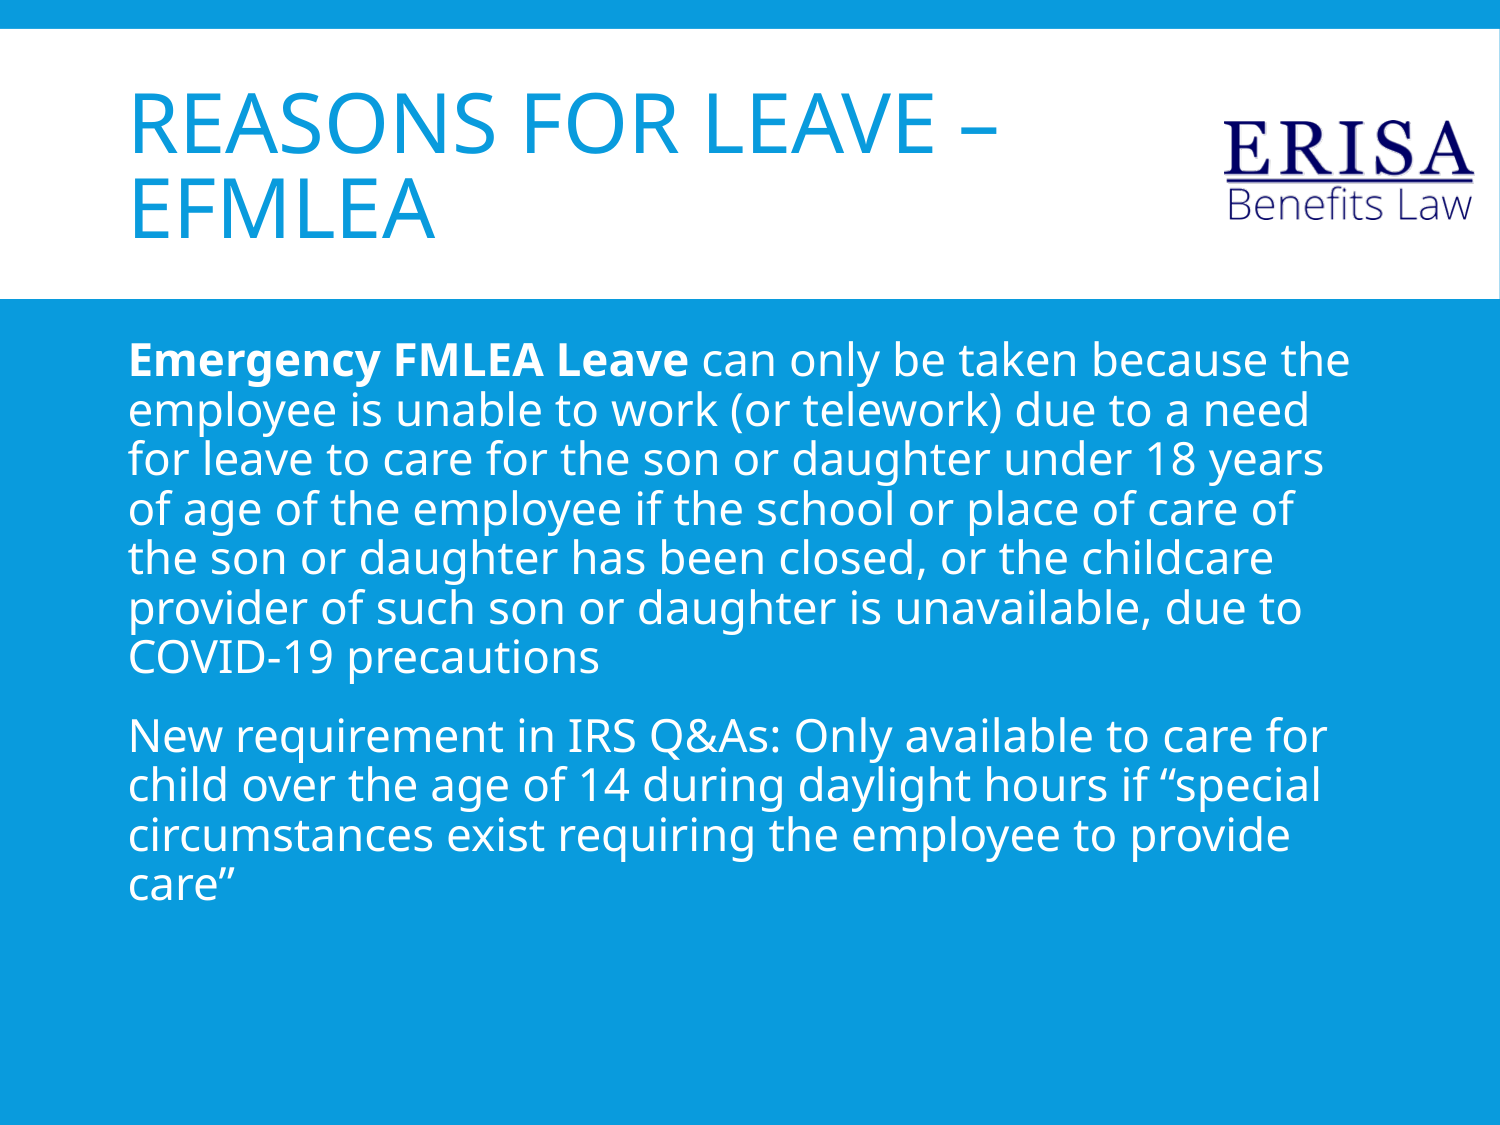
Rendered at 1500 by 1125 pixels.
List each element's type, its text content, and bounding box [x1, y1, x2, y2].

title Reasons for Leave – EFMLEA [112, 46, 1388, 294]
list Emergency FMLEA Leave can only be taken because the employee is unable to work (or telework) due to a need for leave to care for the son or daughter under 18 years of age of the employee if the school or place of care of the son or daughter has been closed, or the childcare provider of such son or daughter is unavailable, due to COVID-19 precautions New requirement in IRS Q&As: Only available to care for child over the age of 14 during daylight hours if “special circumstances exist requiring the employee to provide care” [112, 329, 1388, 1021]
picture [1224, 120, 1476, 221]
